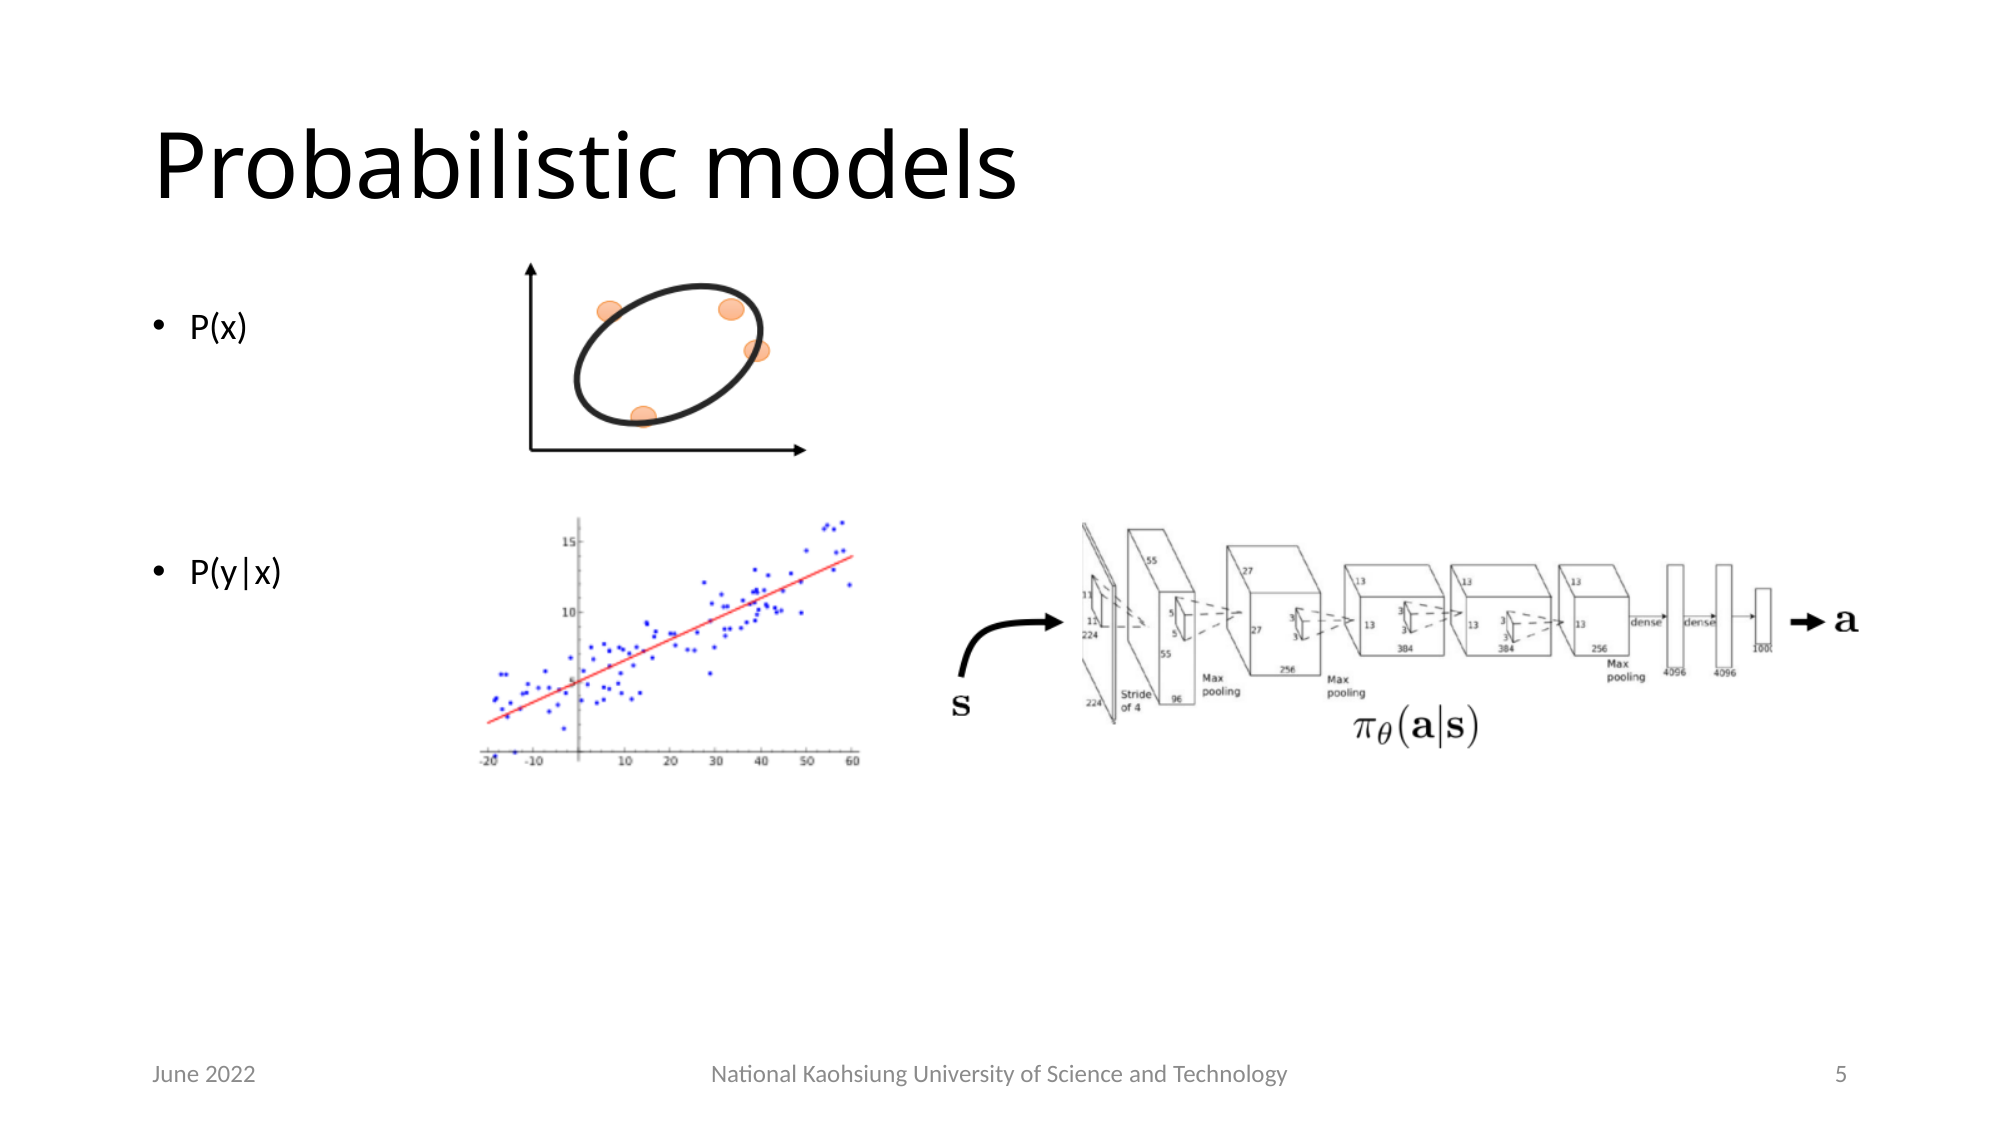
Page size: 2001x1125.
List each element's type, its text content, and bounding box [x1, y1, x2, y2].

footer National Kaohsiung University of Science and Technology [662, 1042, 1338, 1103]
picture [446, 232, 879, 784]
picture [946, 485, 1885, 771]
title Probabilistic models [137, 59, 1863, 278]
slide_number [137, 1042, 588, 1103]
list P(x) P(y|x) [137, 299, 1863, 1014]
slide_number 5 [1412, 1042, 1863, 1103]
